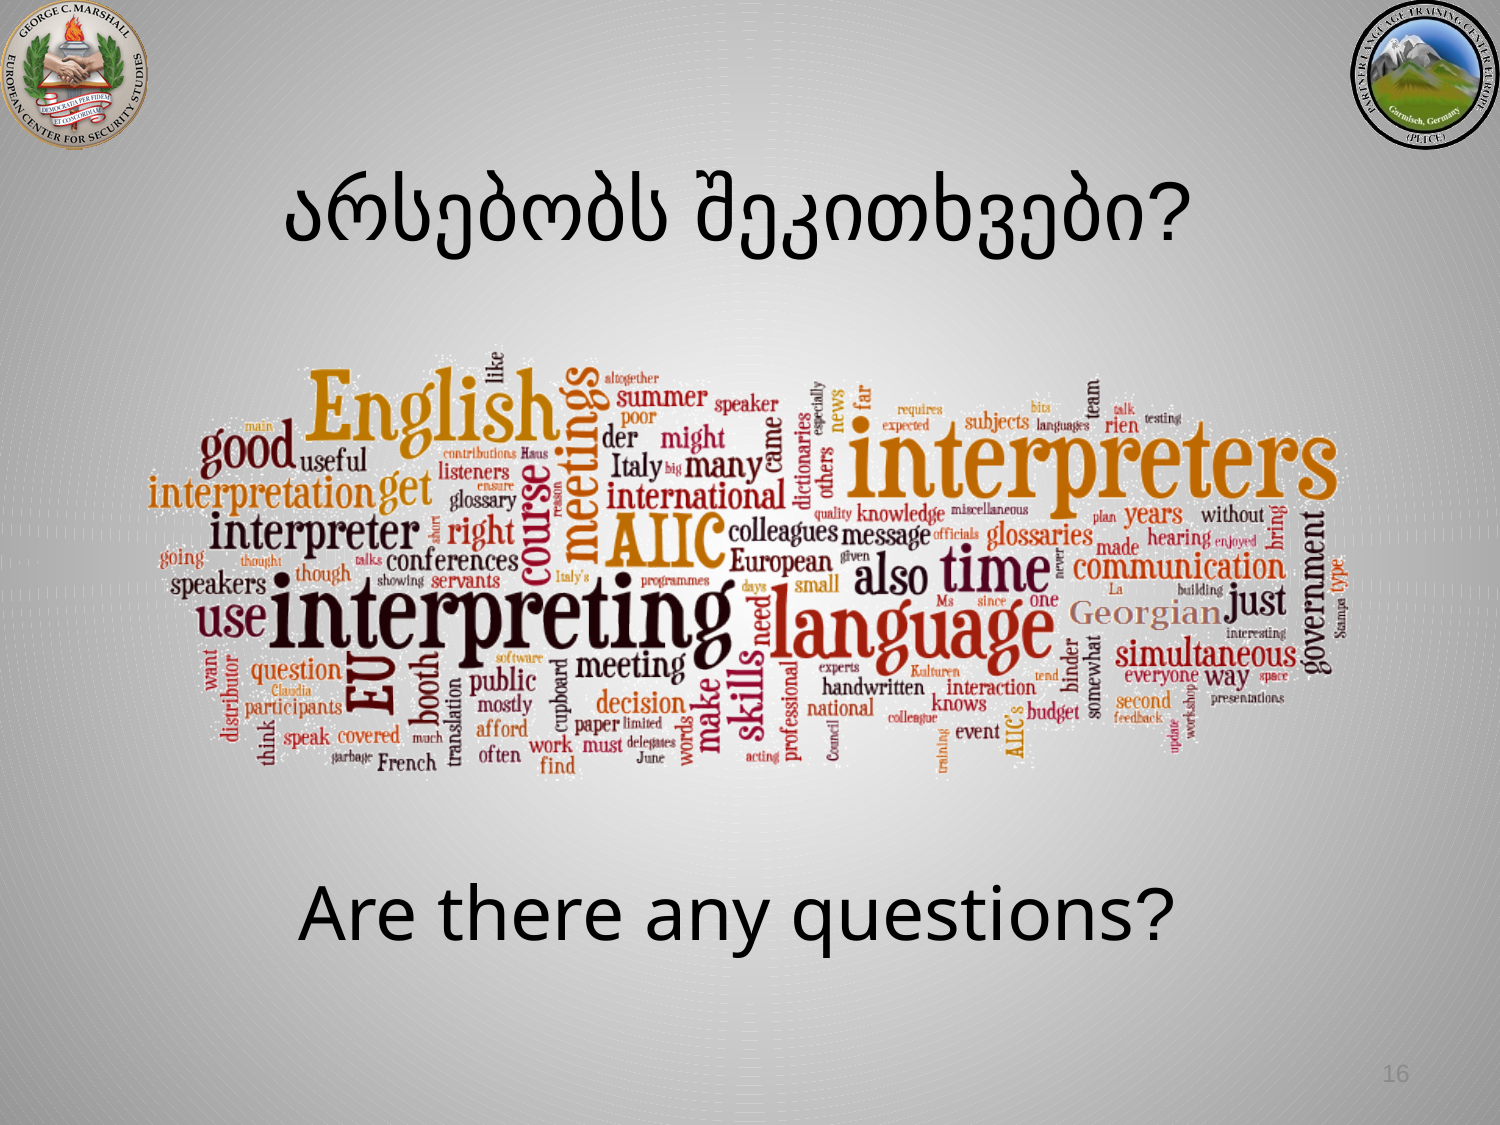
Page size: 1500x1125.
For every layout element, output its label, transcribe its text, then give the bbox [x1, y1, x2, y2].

text_box Are there any questions? [200, 858, 1275, 964]
slide_number 16 [1074, 1042, 1425, 1103]
text_box არსებობს შეკითხვები? [200, 149, 1275, 265]
picture [1349, 0, 1500, 151]
picture [0, 0, 149, 151]
picture [145, 344, 1355, 781]
